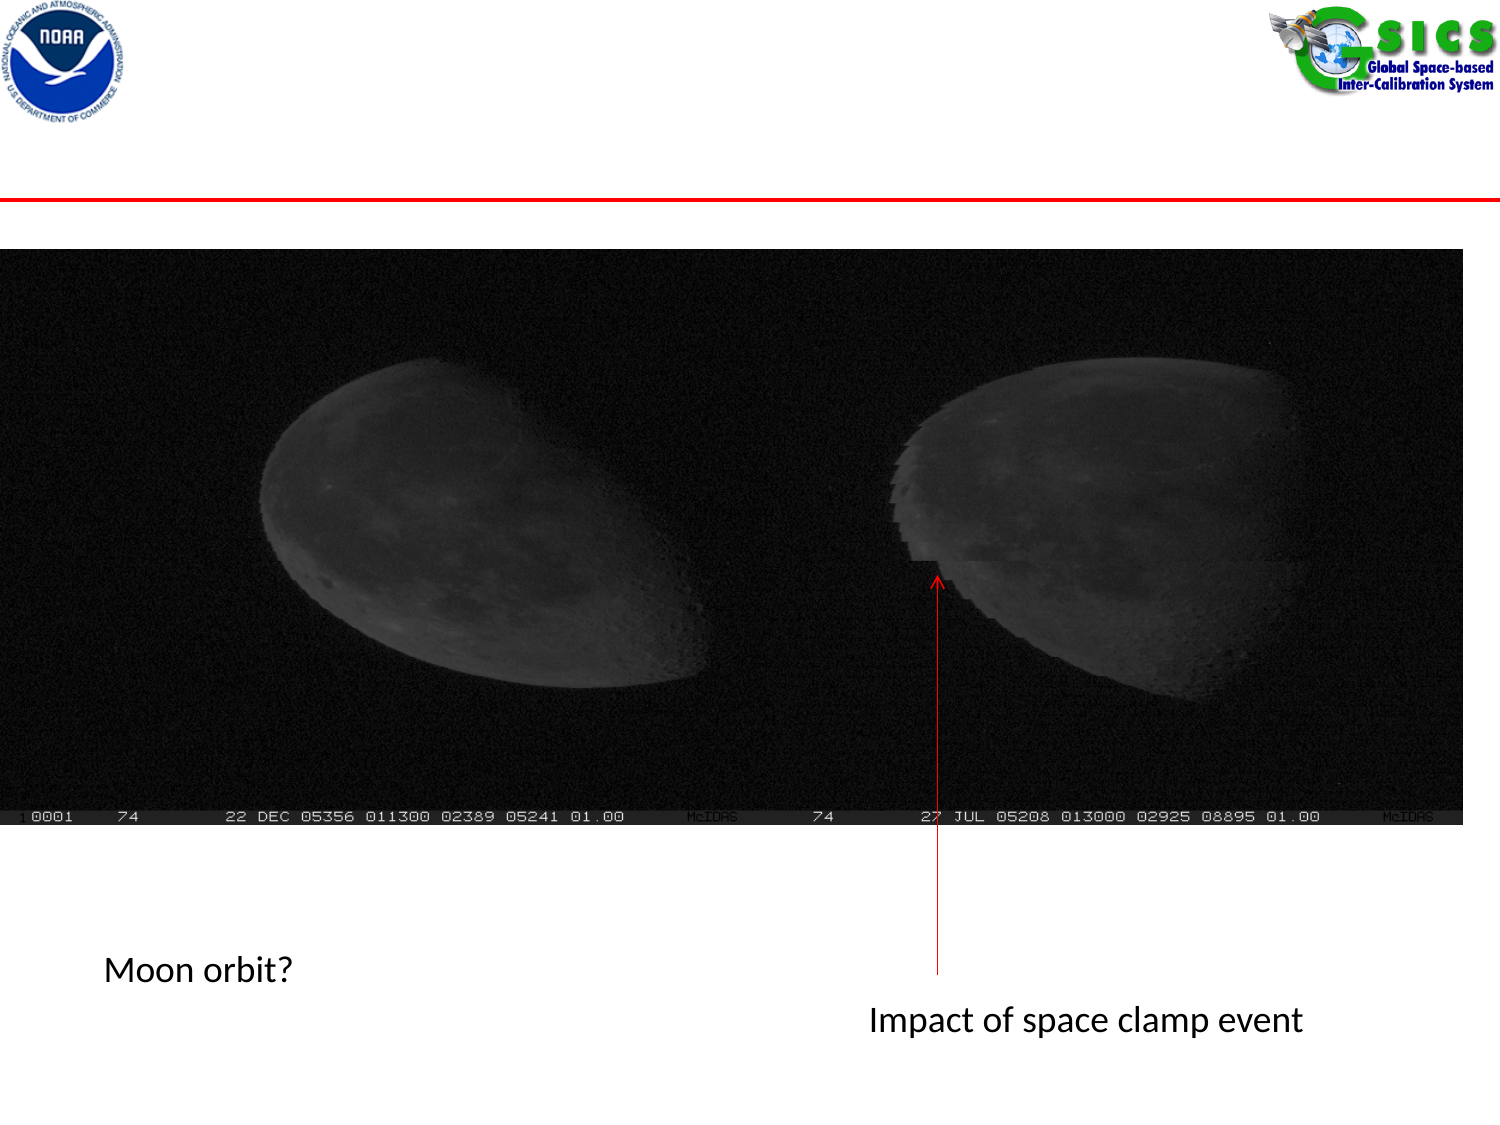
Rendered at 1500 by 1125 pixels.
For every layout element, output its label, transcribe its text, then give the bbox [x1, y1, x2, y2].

picture [767, 249, 1463, 826]
picture [0, 0, 125, 124]
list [0, 249, 767, 826]
text_box Impact of space clamp event [854, 987, 1319, 1048]
picture [1262, 0, 1500, 97]
text_box Moon orbit? [88, 937, 310, 998]
